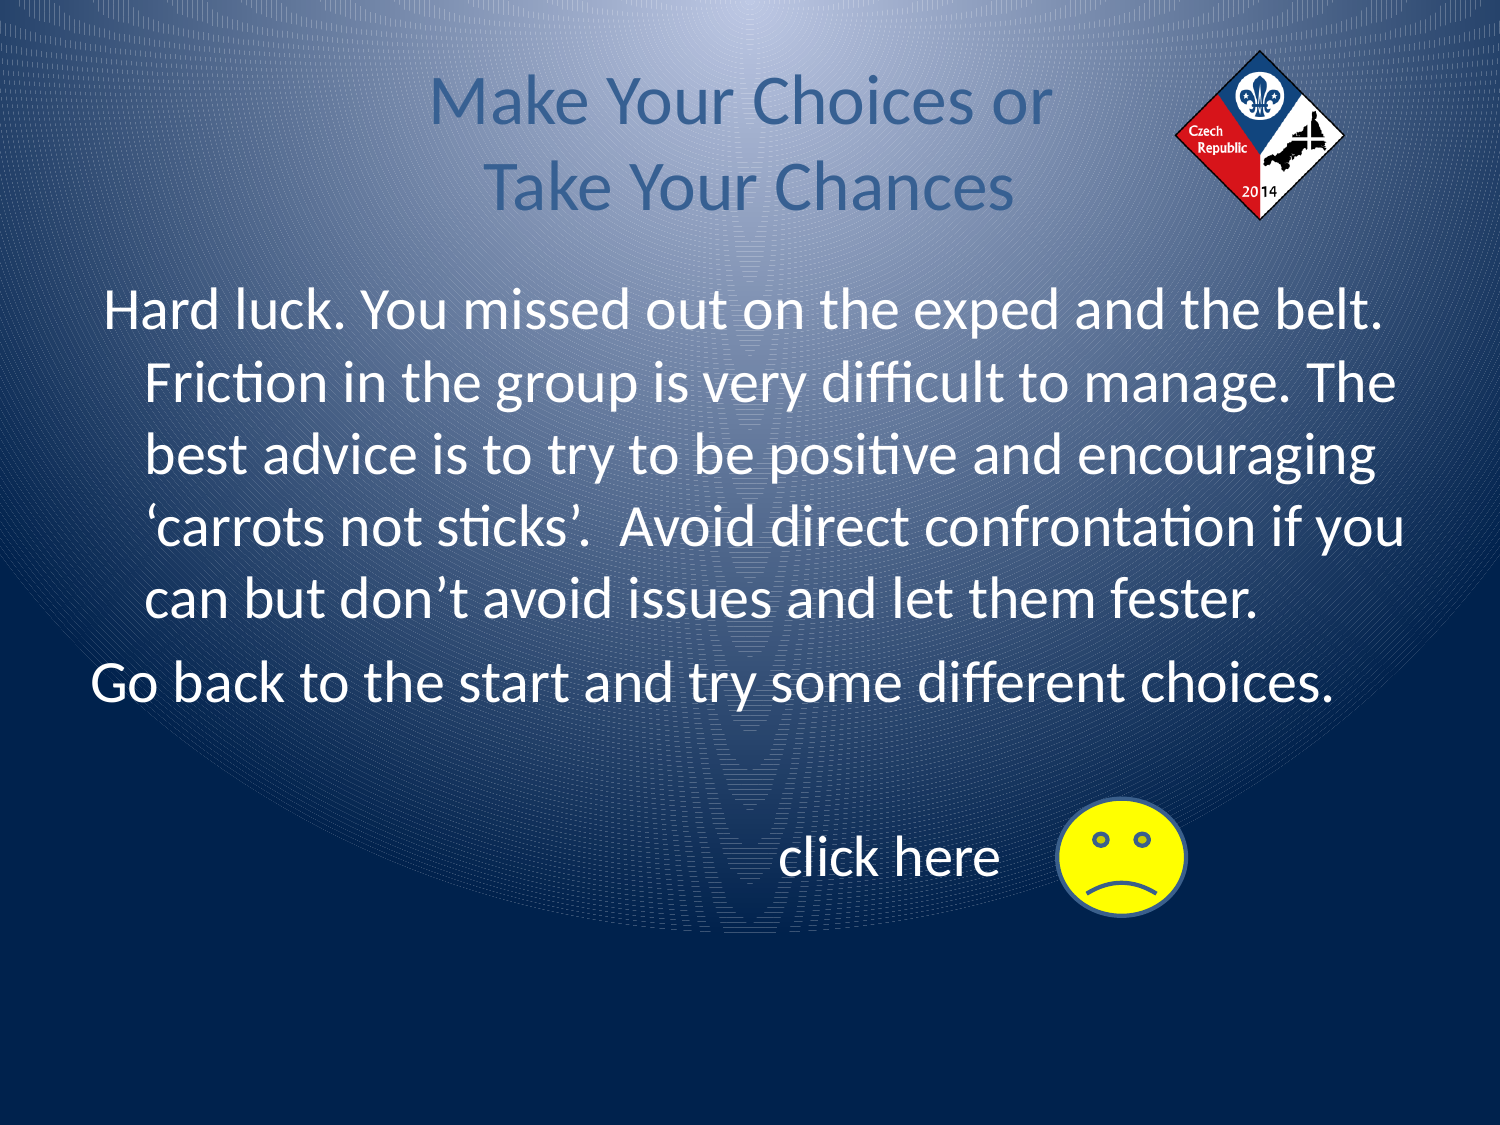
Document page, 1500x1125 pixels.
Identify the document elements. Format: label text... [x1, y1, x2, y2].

text_box [1055, 796, 1189, 918]
text_box click here [763, 810, 1031, 896]
title Make Your Choices or Take Your Chances [75, 45, 1425, 233]
picture [1171, 46, 1348, 223]
list Hard luck. You missed out on the exped and the belt. Friction in the group is very difficult to manage. The best advice is to try to be positive and encouraging ‘carrots not sticks’. Avoid direct confrontation if you can but don’t avoid issues and let them fester. Go back to the start and try some different choices. [75, 262, 1425, 740]
